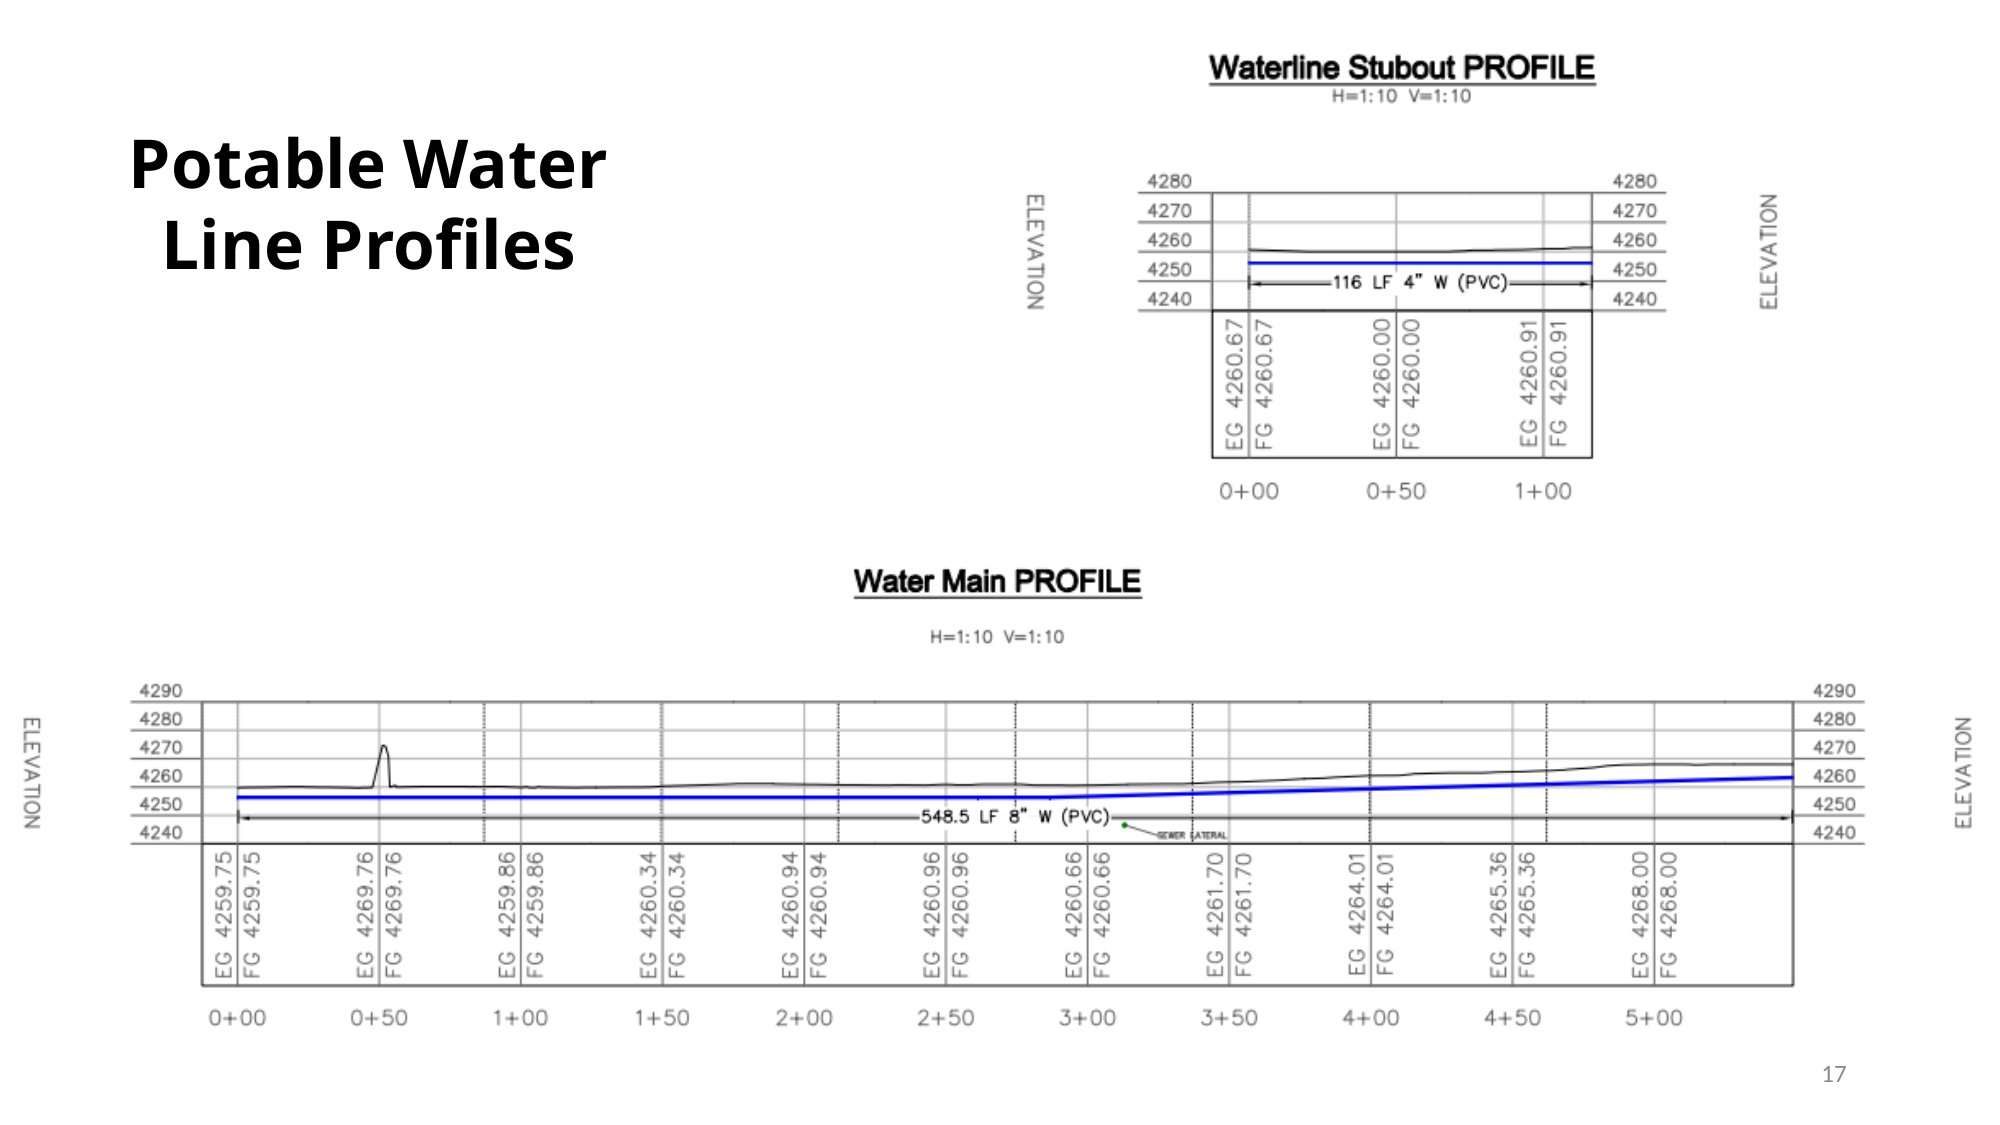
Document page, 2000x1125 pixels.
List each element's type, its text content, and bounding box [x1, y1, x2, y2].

slide_number 17 [1412, 1050, 1862, 1103]
title Potable Water Line Profiles [103, 75, 634, 291]
picture [19, 550, 1985, 1050]
picture [1001, 34, 1801, 535]
